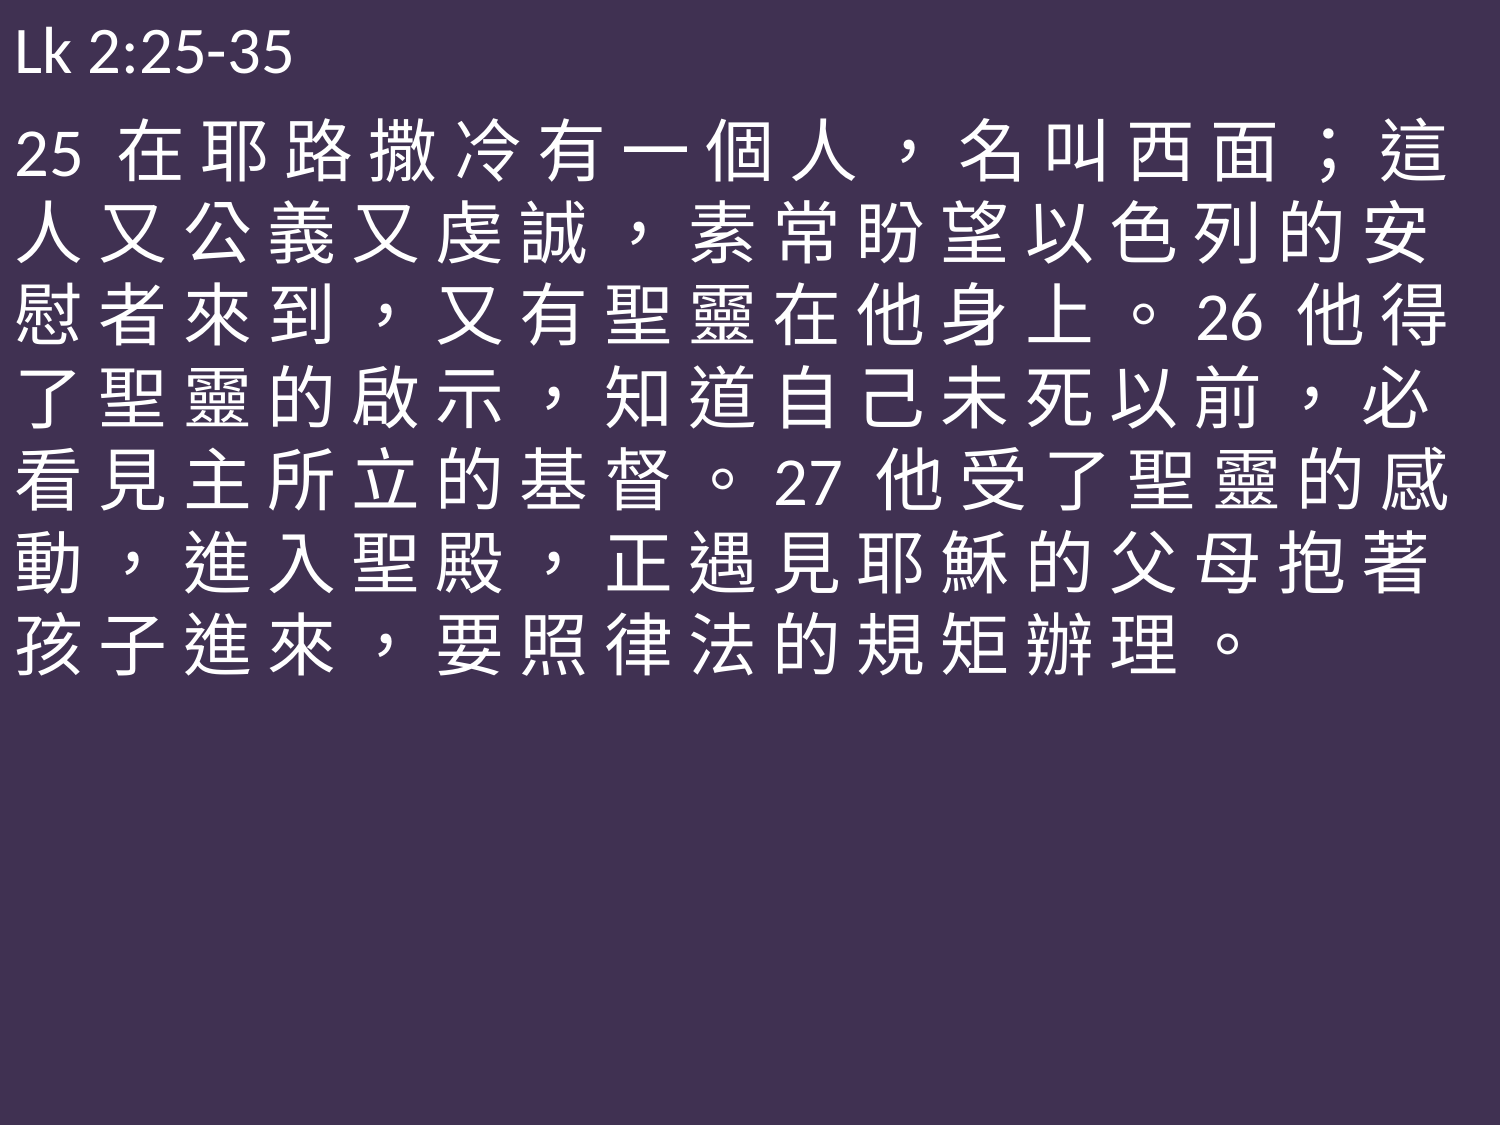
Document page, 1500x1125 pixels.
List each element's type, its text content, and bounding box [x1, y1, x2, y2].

text_box 25 在 耶 路 撒 冷 有 一 個 人 ， 名 叫 西 面 ； 這 人 又 公 義 又 虔 誠 ， 素 常 盼 望 以 色 列 的 安 慰 者 來 到 ， 又 有 聖 靈 在 他 身 上 。26 他 得 了 聖 靈 的 啟 示 ， 知 道 自 己 未 死 以 前 ， 必 看 見 主 所 立 的 基 督 。27 他 受 了 聖 靈 的 感 動 ， 進 入 聖 殿 ， 正 遇 見 耶 穌 的 父 母 抱 著 孩 子 進 來 ， 要 照 律 法 的 規 矩 辦 理 。 [0, 99, 1500, 692]
text_box Lk 2:25-35 [0, 0, 413, 95]
